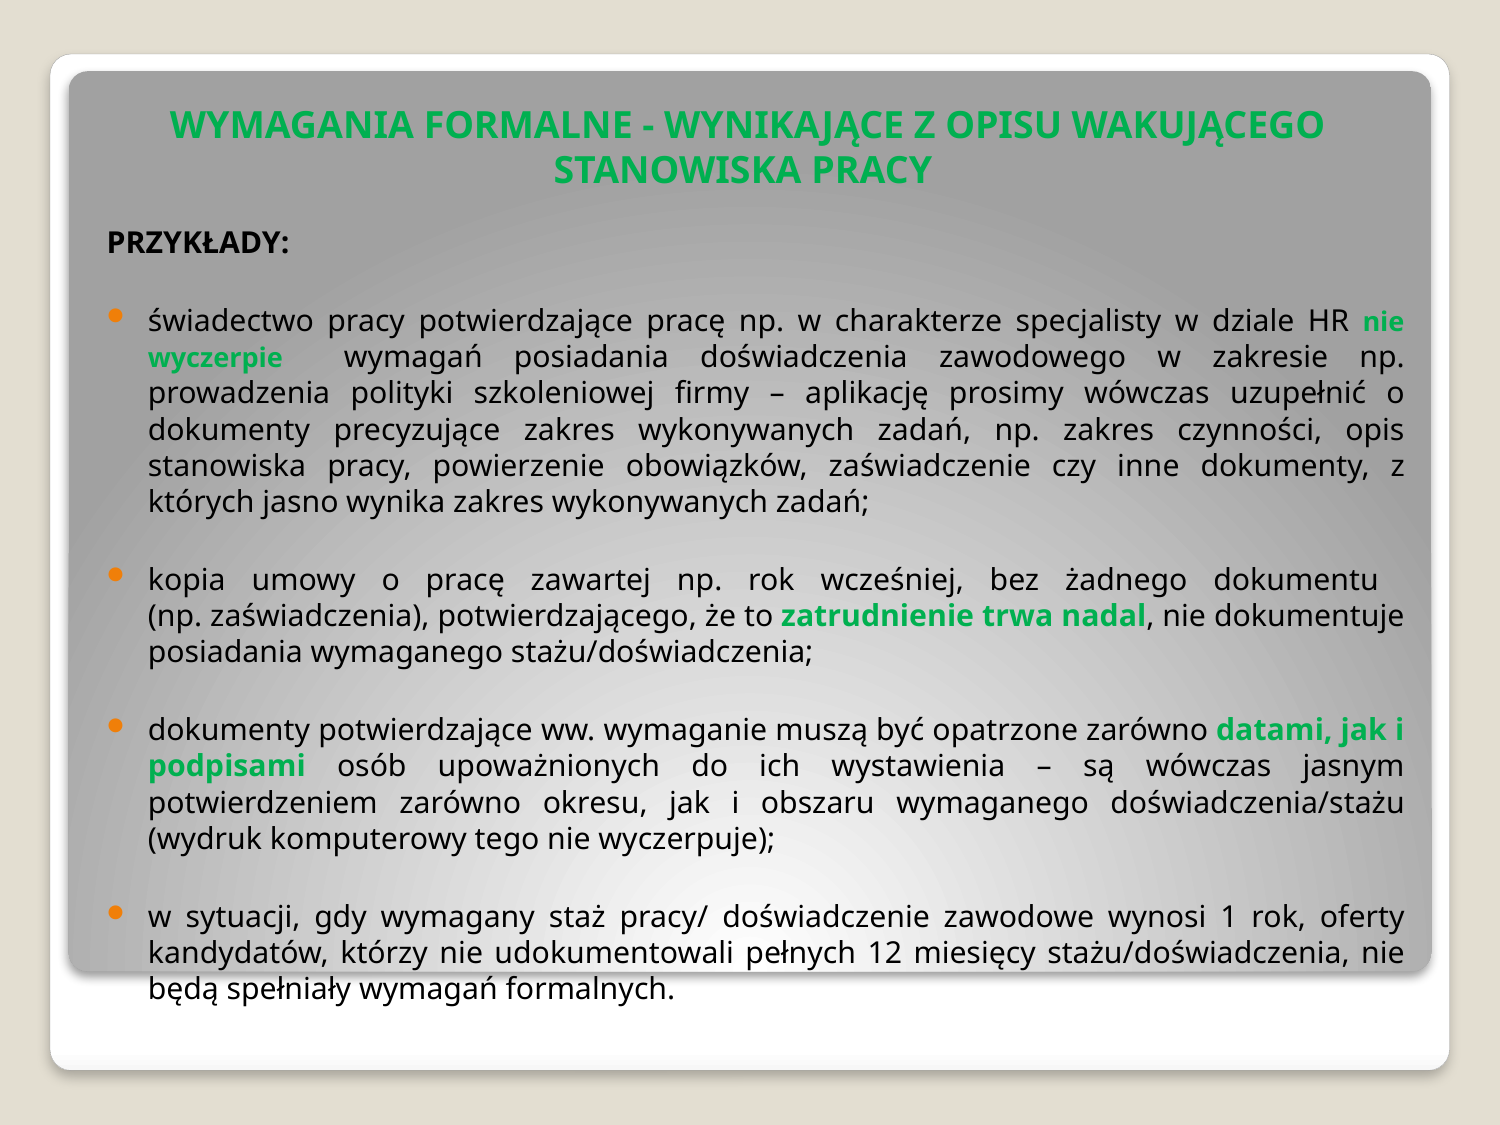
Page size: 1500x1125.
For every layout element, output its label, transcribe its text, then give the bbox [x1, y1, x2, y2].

list PRZYKŁADY: świadectwo pracy potwierdzające pracę np. w charakterze specjalisty w dziale HR nie wyczerpie wymagań posiadania doświadczenia zawodowego w zakresie np. prowadzenia polityki szkoleniowej firmy – aplikację prosimy wówczas uzupełnić o dokumenty precyzujące zakres wykonywanych zadań, np. zakres czynności, opis stanowiska pracy, powierzenie obowiązków, zaświadczenie czy inne dokumenty, z których jasno wynika zakres wykonywanych zadań; kopia umowy o pracę zawartej np. rok wcześniej, bez żadnego dokumentu (np. zaświadczenia), potwierdzającego, że to zatrudnienie trwa nadal, nie dokumentuje posiadania wymaganego stażu/doświadczenia; dokumenty potwierdzające ww. wymaganie muszą być opatrzone zarówno datami, jak i podpisami osób upoważnionych do ich wystawienia – są wówczas jasnym potwierdzeniem zarówno okresu, jak i obszaru wymaganego doświadczenia/stażu (wydruk komputerowy tego nie wyczerpuje); w sytuacji, gdy wymagany staż pracy/ doświadczenie zawodowe wynosi 1 rok, oferty kandydatów, którzy nie udokumentowali pełnych 12 miesięcy stażu/doświadczenia, nie będą spełniały wymagań formalnych. [76, 208, 1420, 1025]
title WYMAGANIA FORMALNE - WYNIKAJĄCE Z OPISU WAKUJĄCEGO STANOWISKA PRACY [76, 90, 1420, 199]
